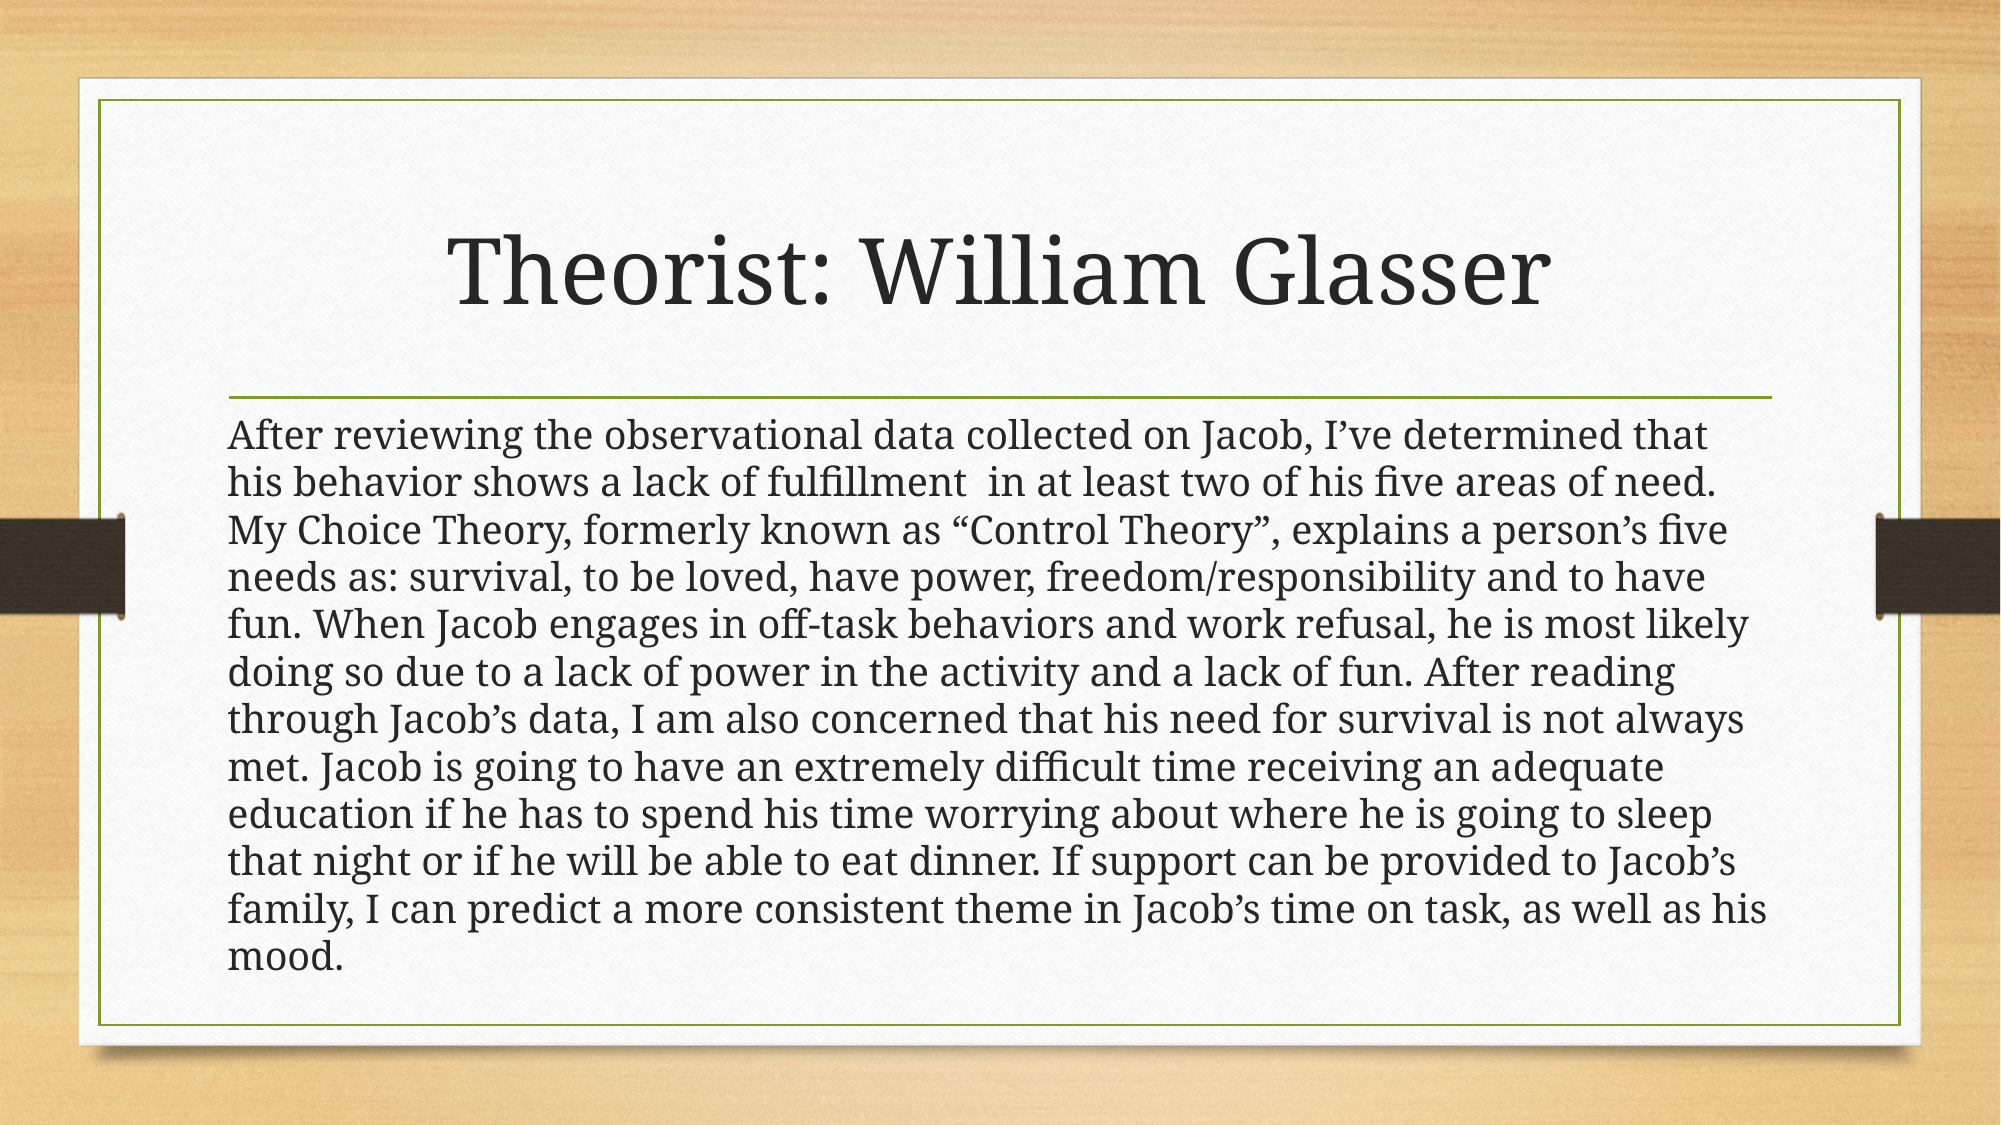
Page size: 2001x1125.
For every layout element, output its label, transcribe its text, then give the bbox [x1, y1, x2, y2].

list After reviewing the observational data collected on Jacob, I’ve determined that his behavior shows a lack of fulfillment in at least two of his five areas of need. My Choice Theory, formerly known as “Control Theory”, explains a person’s five needs as: survival, to be loved, have power, freedom/responsibility and to have fun. When Jacob engages in off-task behaviors and work refusal, he is most likely doing so due to a lack of power in the activity and a lack of fun. After reading through Jacob’s data, I am also concerned that his need for survival is not always met. Jacob is going to have an extremely difficult time receiving an adequate education if he has to spend his time worrying about where he is going to sleep that night or if he will be able to eat dinner. If support can be provided to Jacob’s family, I can predict a more consistent theme in Jacob’s time on task, as well as his mood. [212, 402, 1788, 992]
picture [0, 0, 2001, 1125]
title Theorist: William Glasser [212, 161, 1788, 375]
